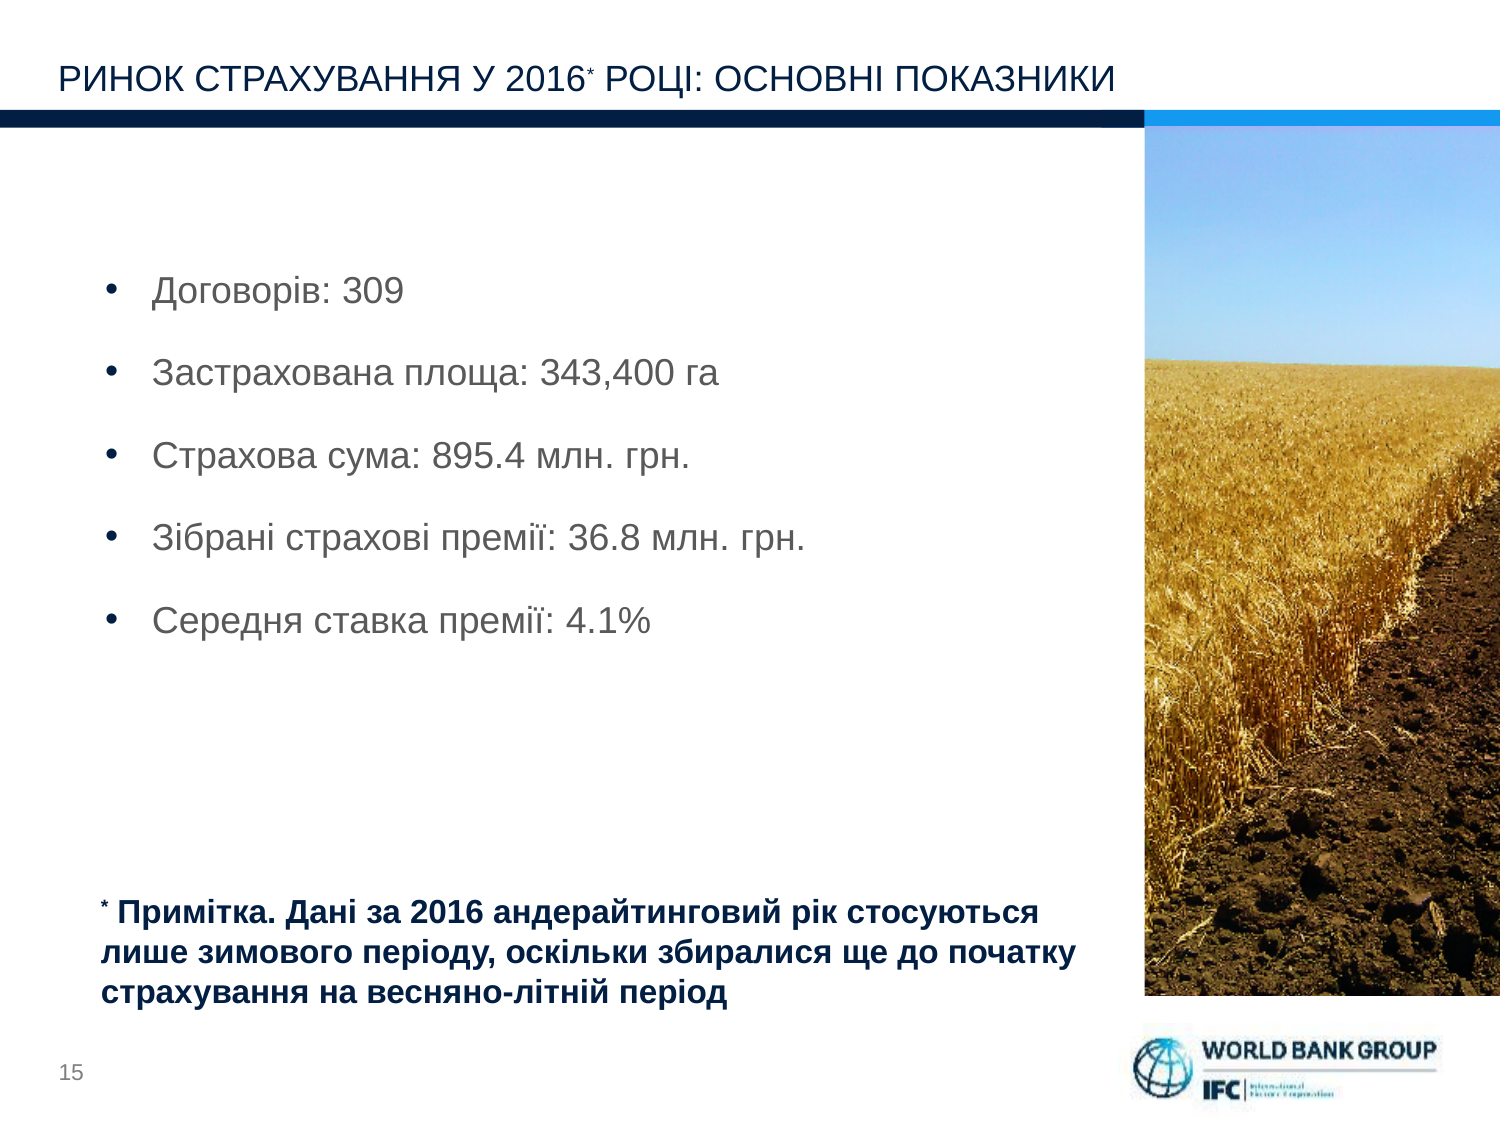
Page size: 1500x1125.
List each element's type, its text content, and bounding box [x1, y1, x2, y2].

text_box * Примітка. Дані за 2016 андерайтинговий рік стосуються лише зимового періоду, оскільки збиралися ще до початку страхування на весняно-літній період [86, 882, 1093, 1018]
picture [1118, 1023, 1454, 1117]
picture [1144, 124, 1500, 996]
title РИНОК СТРАХУВАННЯ У 2016* РОЦІ: ОСНОВНІ ПОКАЗНИКИ [57, 44, 1469, 99]
list Договорів: 309 Застрахована площа: 343,400 га Страхова сума: 895.4 млн. грн. Зібрані страхові премії: 36.8 млн. грн. Середня ставка премії: 4.1% [57, 265, 1106, 1017]
slide_number 15 [58, 1041, 150, 1101]
